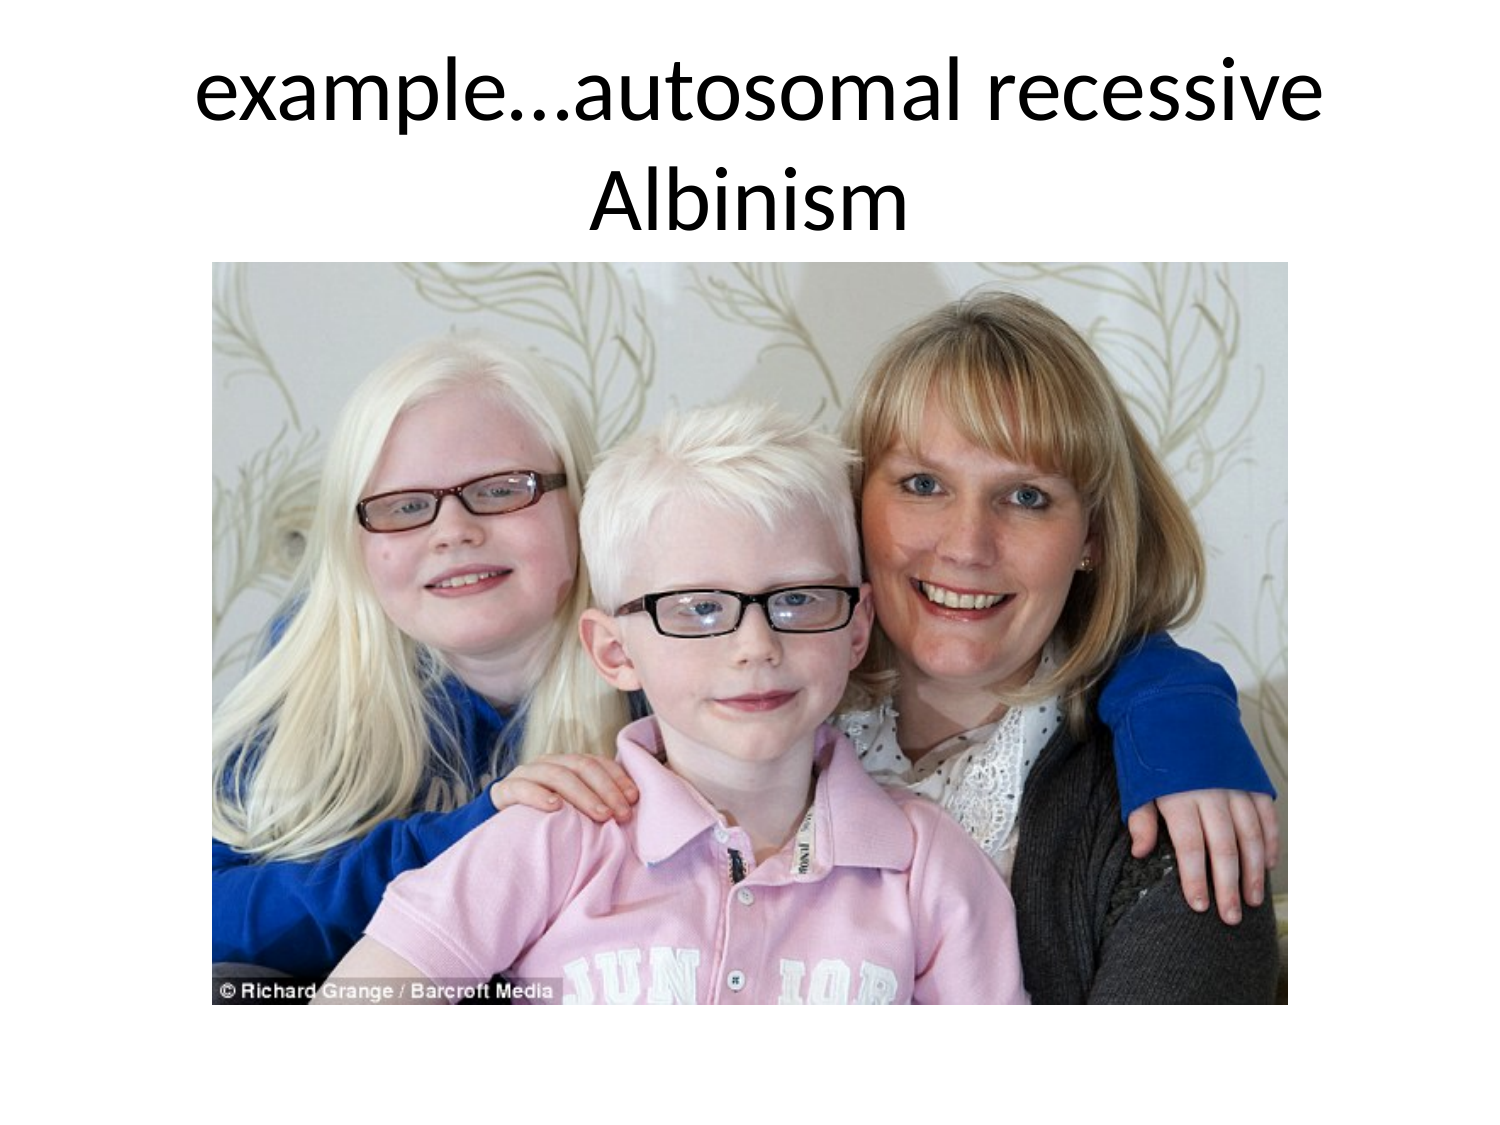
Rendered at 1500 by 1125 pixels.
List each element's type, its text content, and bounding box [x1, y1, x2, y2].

title example…autosomal recessive Albinism [75, 45, 1425, 233]
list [74, 262, 1426, 1006]
